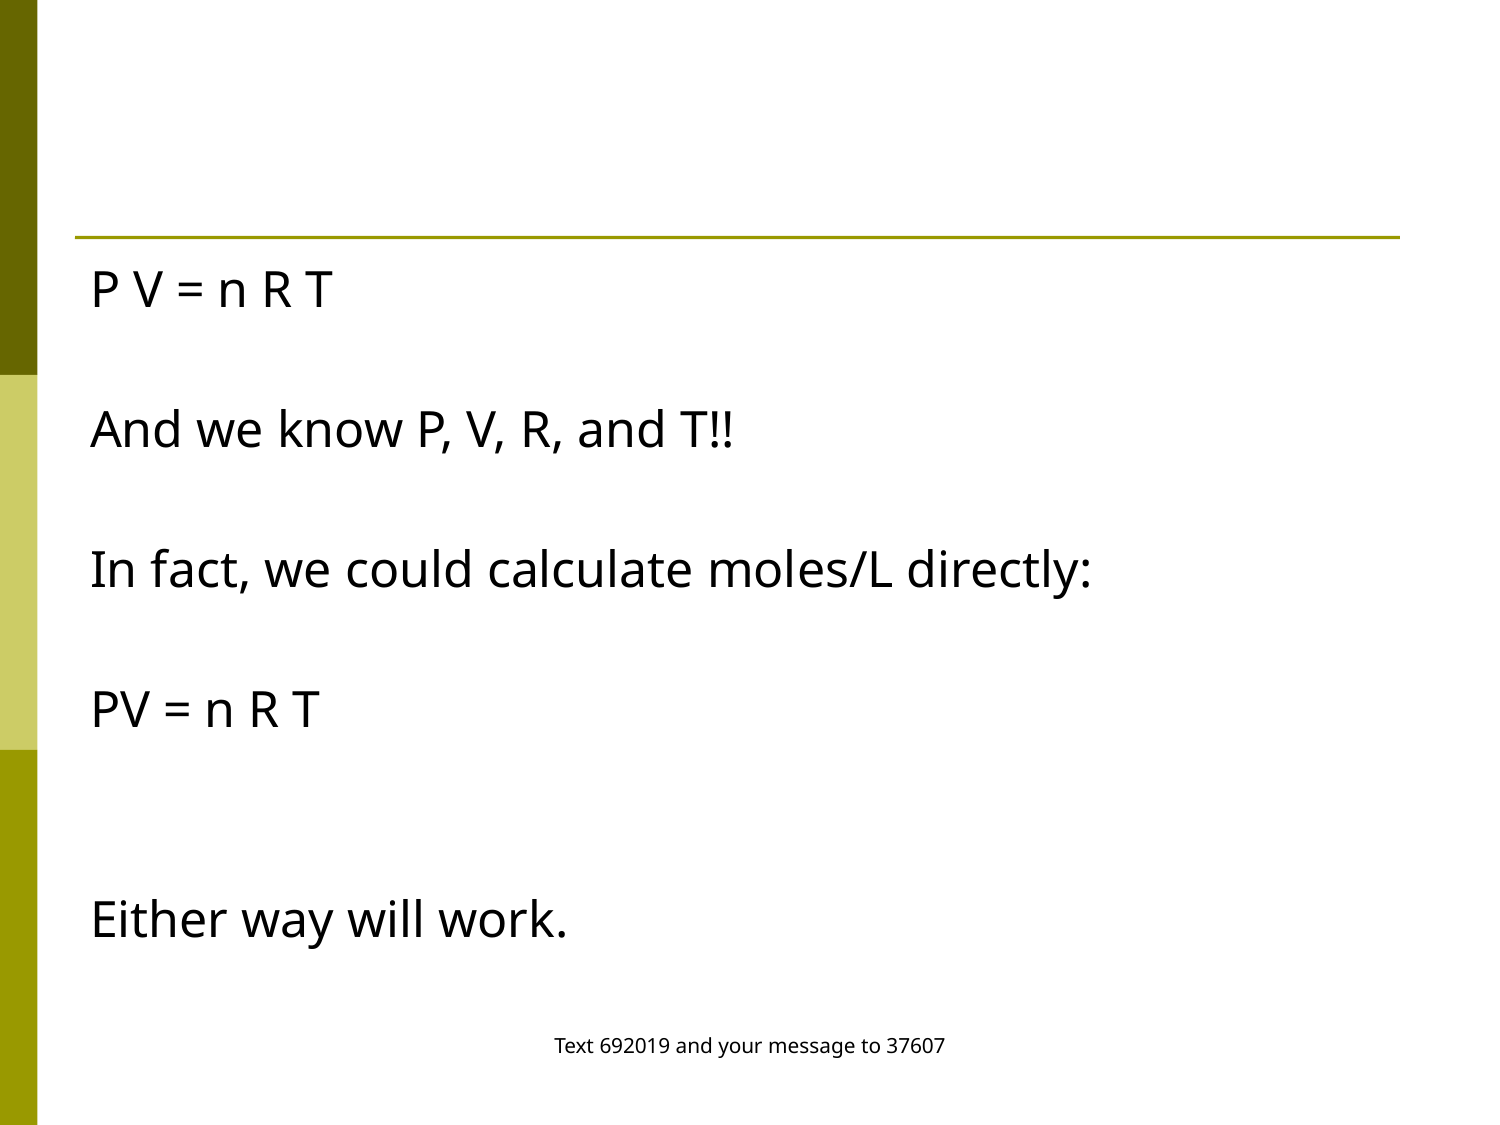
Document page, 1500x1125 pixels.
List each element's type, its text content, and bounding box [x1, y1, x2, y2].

footer Text 692019 and your message to 37607 [512, 1025, 988, 1100]
